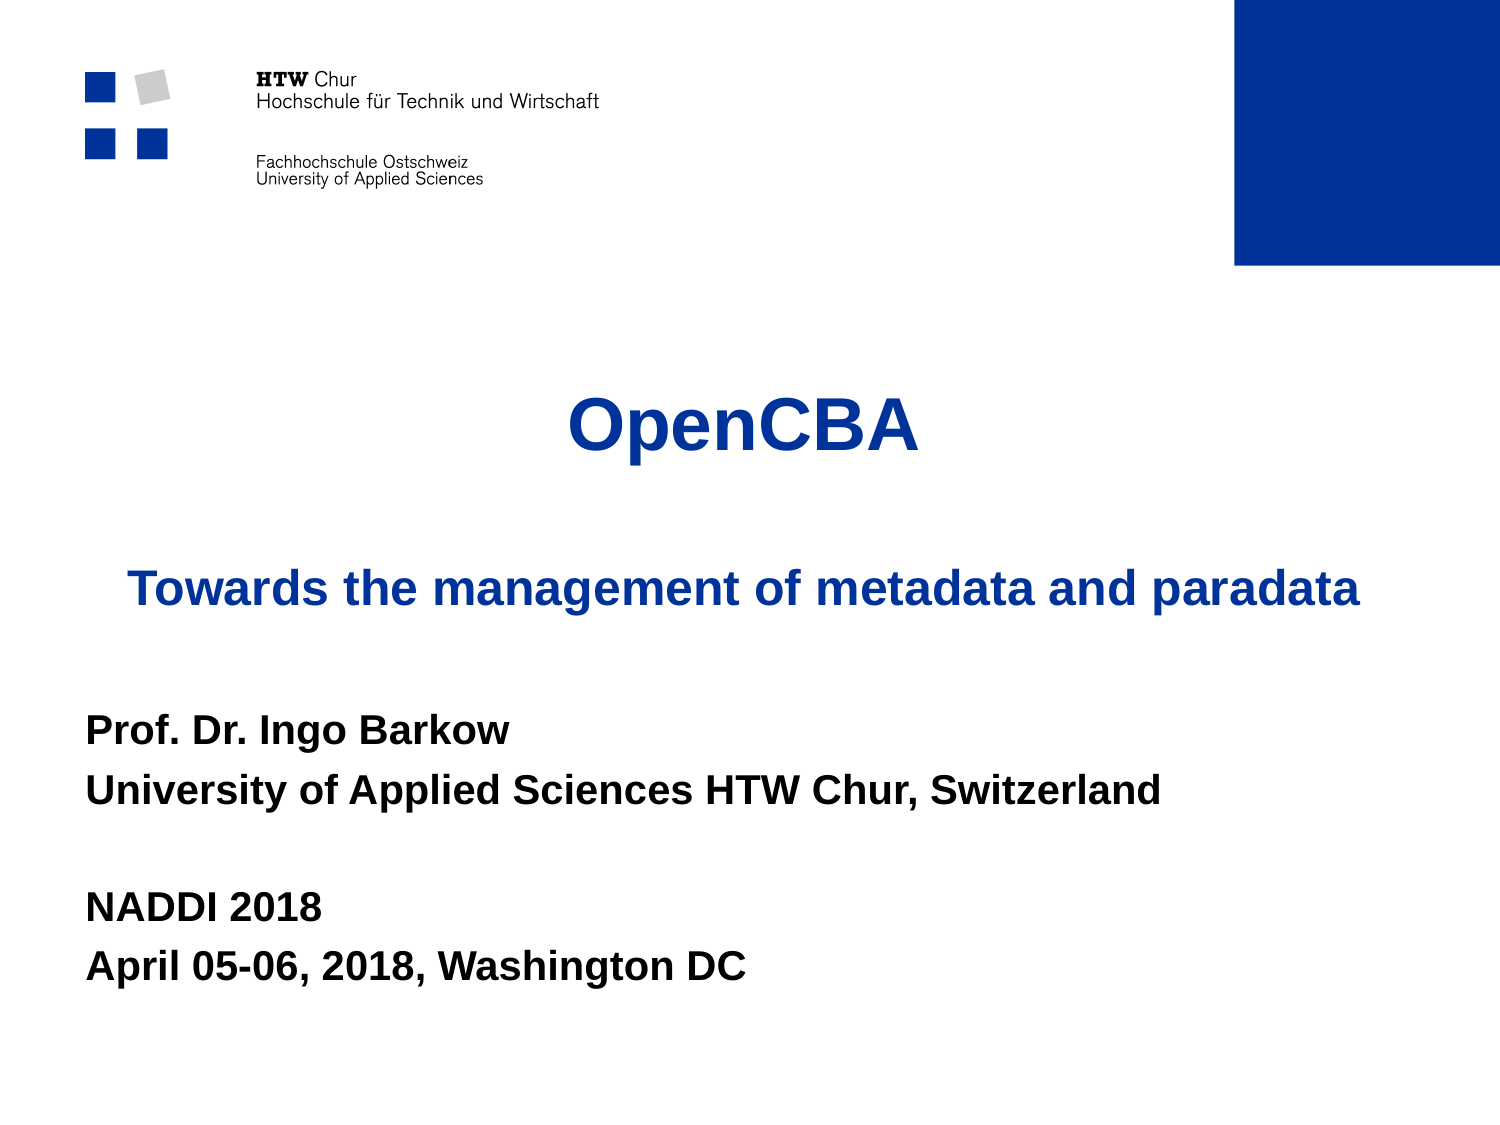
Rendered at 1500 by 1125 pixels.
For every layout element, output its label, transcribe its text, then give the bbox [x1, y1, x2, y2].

subtitle Prof. Dr. Ingo Barkow University of Applied Sciences HTW Chur, Switzerland NADDI 2018 April 05-06, 2018, Washington DC [70, 692, 1471, 1049]
picture [55, 42, 647, 220]
title OpenCBA Towards the management of metadata and paradata [41, 321, 1448, 670]
